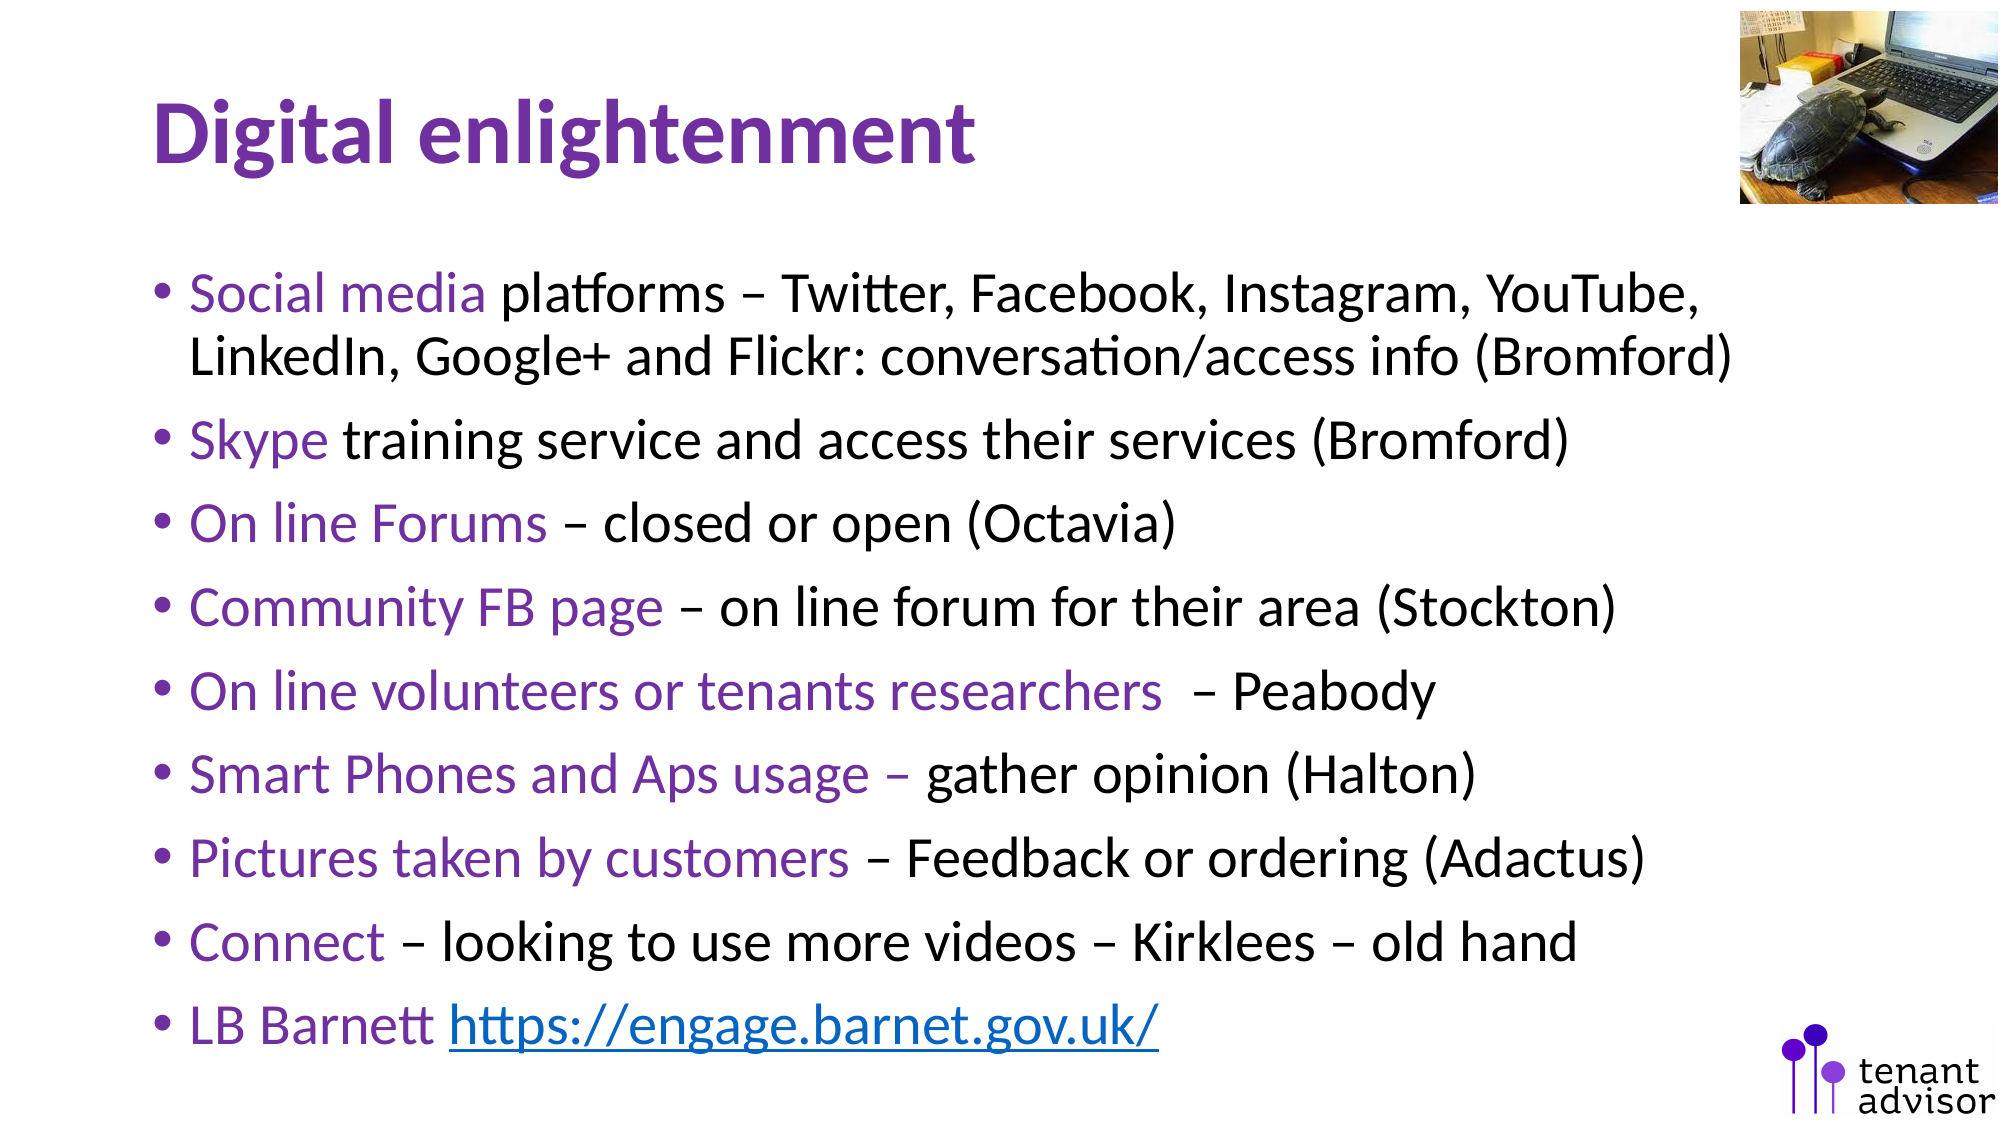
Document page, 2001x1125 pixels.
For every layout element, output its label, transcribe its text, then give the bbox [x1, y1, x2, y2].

title Digital enlightenment [137, 59, 1863, 207]
picture [1740, 11, 1998, 204]
picture [1779, 1021, 1998, 1118]
list Social media platforms – Twitter, Facebook, Instagram, YouTube, LinkedIn, Google+ and Flickr: conversation/access info (Bromford) Skype training service and access their services (Bromford) On line Forums – closed or open (Octavia) Community FB page – on line forum for their area (Stockton) On line volunteers or tenants researchers – Peabody Smart Phones and Aps usage – gather opinion (Halton) Pictures taken by customers – Feedback or ordering (Adactus) Connect – looking to use more videos – Kirklees – old hand LB Barnett https://engage.barnet.gov.uk/ [137, 254, 1863, 1066]
